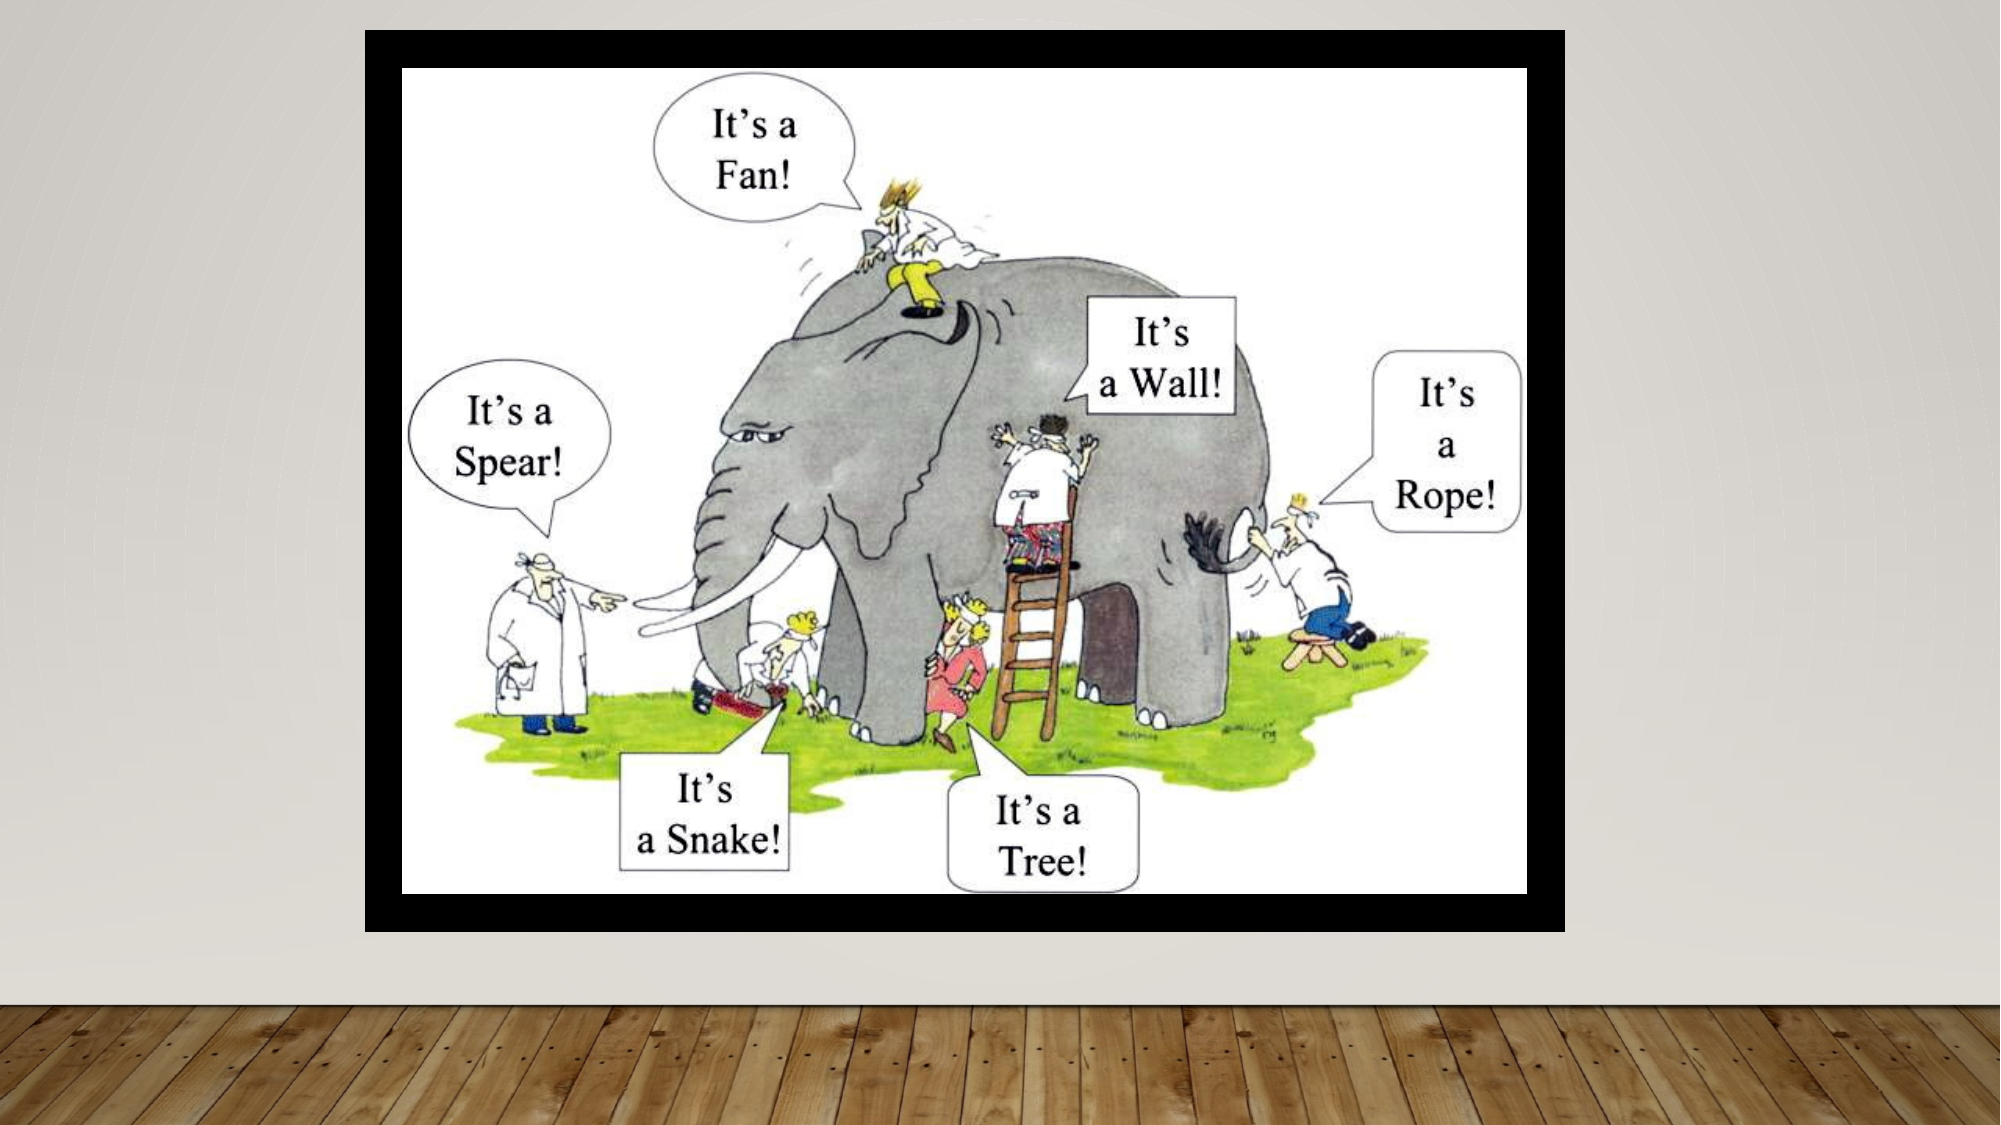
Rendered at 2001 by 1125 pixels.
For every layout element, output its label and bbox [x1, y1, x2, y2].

picture [0, 1005, 2000, 1125]
picture [401, 67, 1528, 895]
